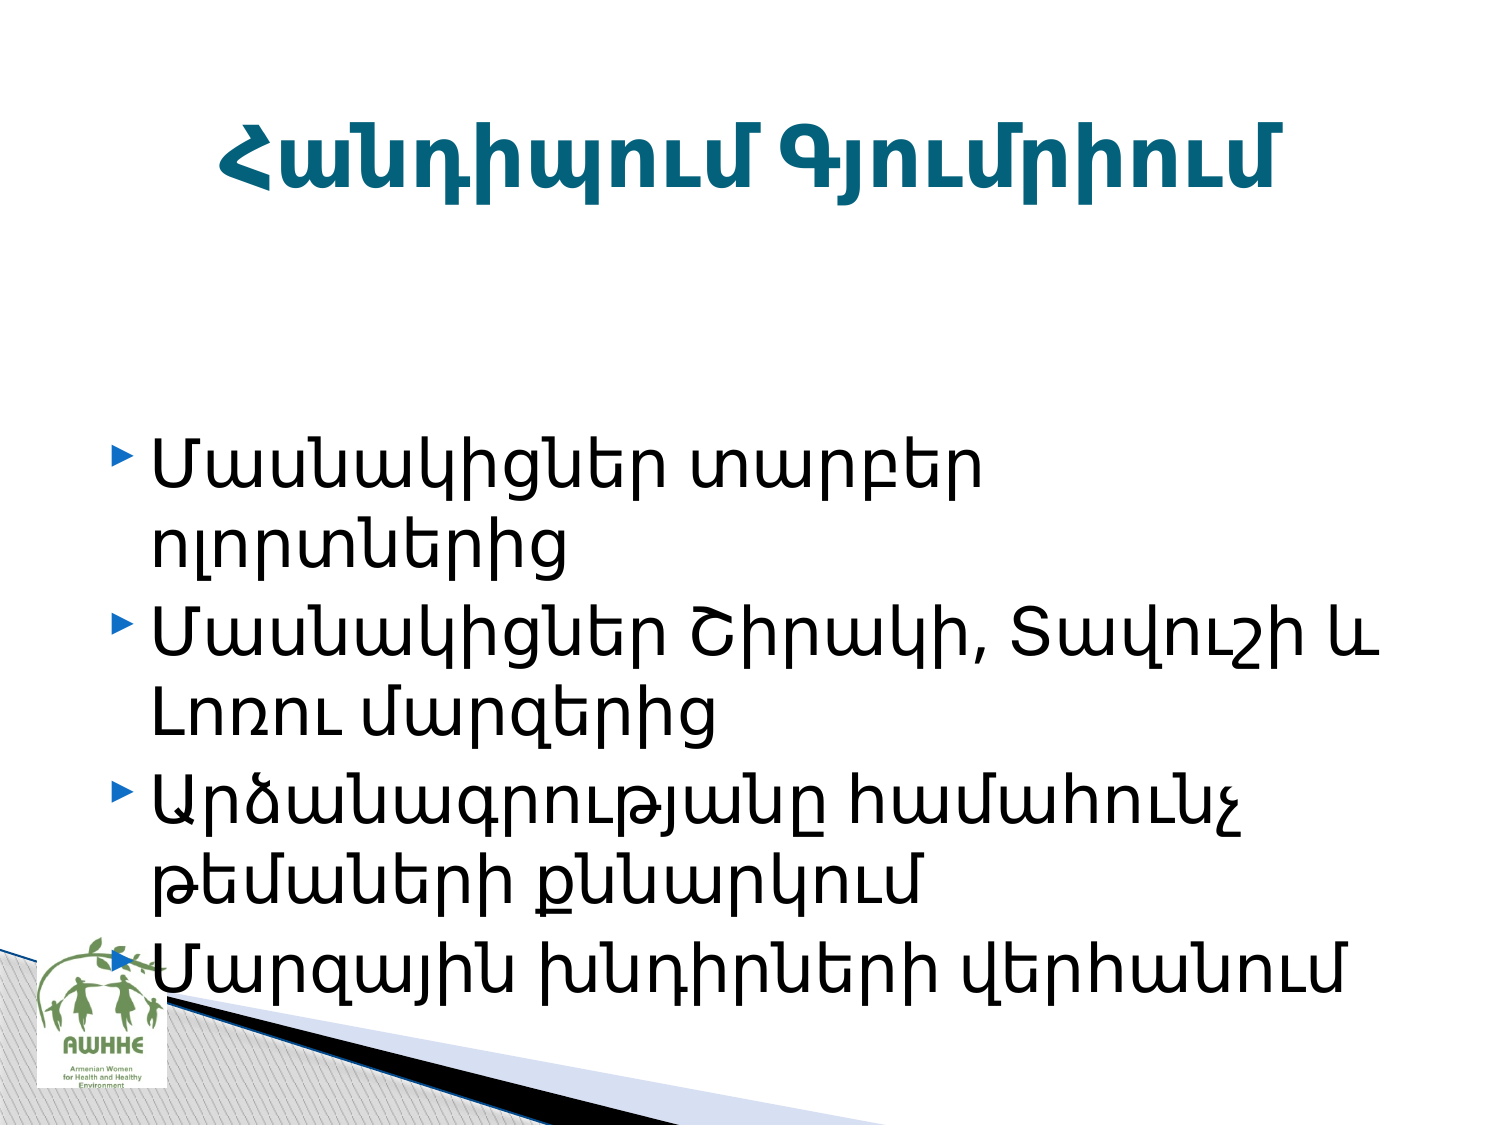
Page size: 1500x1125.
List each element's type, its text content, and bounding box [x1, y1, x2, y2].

picture [37, 937, 167, 1088]
title Հանդիպում Գյումրիում [75, 45, 1425, 263]
list Մասնակիցներ տարբեր ոլորտներից Մասնակիցներ Շիրակի, Տավուշի և Լոռու մարզերից Արձանագրությանը համահունչ թեմաների քննարկում Մարզային խնդիրների վերհանում [74, 324, 1426, 986]
